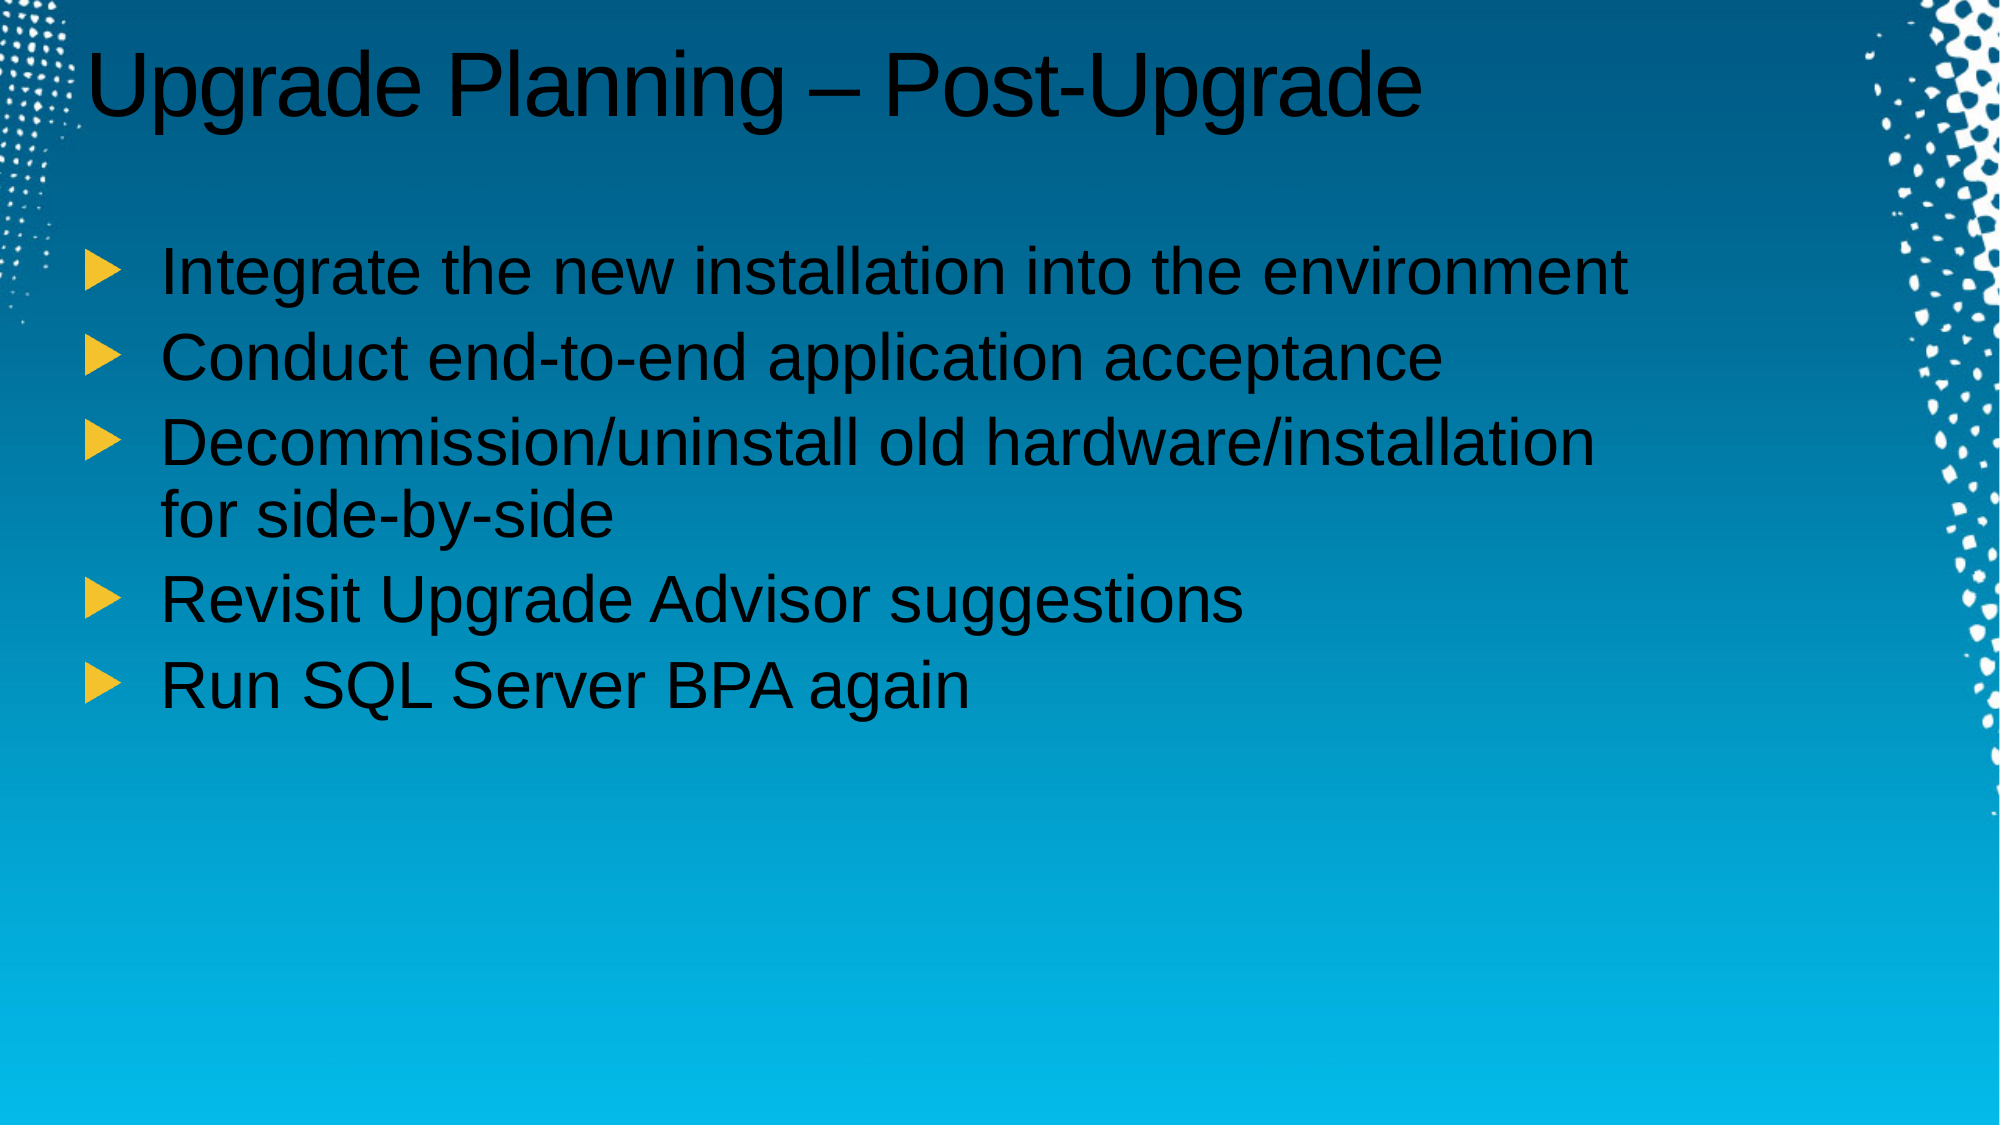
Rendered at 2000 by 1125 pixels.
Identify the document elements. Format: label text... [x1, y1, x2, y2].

picture [260, 673, 277, 707]
picture [672, 663, 705, 707]
picture [1920, 257, 1932, 264]
picture [1935, 0, 2000, 306]
picture [1942, 269, 1953, 276]
picture [949, 673, 966, 707]
picture [591, 673, 620, 707]
picture [964, 588, 983, 621]
picture [1938, 122, 1950, 133]
picture [1926, 344, 1939, 358]
picture [1952, 502, 1967, 516]
picture [26, 57, 34, 68]
picture [499, 673, 528, 707]
picture [33, 0, 42, 10]
picture [86, 663, 119, 702]
picture [1980, 460, 1987, 469]
picture [697, 587, 716, 621]
picture [507, 588, 511, 621]
picture [1988, 691, 2000, 709]
picture [1898, 188, 1912, 198]
picture [433, 588, 438, 635]
picture [30, 14, 40, 23]
picture [33, 116, 40, 124]
picture [1992, 438, 2000, 448]
picture [1979, 657, 1995, 676]
picture [719, 575, 724, 621]
picture [812, 673, 844, 707]
picture [34, 101, 43, 111]
picture [385, 577, 421, 621]
picture [54, 76, 60, 83]
picture [949, 588, 954, 621]
picture [1963, 535, 1977, 550]
picture [1953, 301, 1962, 312]
picture [86, 578, 119, 617]
picture [1948, 413, 1958, 424]
picture [1925, 87, 1941, 99]
picture [10, 69, 17, 78]
picture [556, 674, 585, 707]
picture [1925, 141, 1935, 155]
picture [31, 131, 37, 138]
picture [1984, 349, 1992, 357]
picture [86, 335, 119, 374]
picture [782, 588, 808, 621]
picture [0, 40, 9, 45]
picture [38, 74, 47, 80]
picture [3, 10, 11, 18]
picture [966, 588, 991, 635]
picture [43, 42, 49, 53]
picture [1190, 587, 1207, 621]
picture [1932, 235, 1943, 241]
picture [55, 62, 62, 69]
picture [1972, 570, 1986, 583]
picture [1946, 525, 1956, 533]
picture [1983, 404, 1992, 414]
picture [56, 47, 64, 55]
picture [41, 59, 48, 67]
picture [6, 97, 12, 105]
picture [1968, 481, 1978, 492]
picture [247, 588, 276, 621]
picture [297, 588, 323, 621]
picture [1919, 367, 1930, 378]
picture [1969, 625, 1985, 642]
picture [1988, 547, 2000, 561]
picture [404, 663, 431, 707]
picture [18, 0, 29, 6]
picture [1978, 517, 1987, 527]
picture [28, 42, 36, 53]
picture [167, 663, 202, 707]
picture [468, 588, 487, 621]
picture [45, 16, 55, 24]
picture [886, 673, 918, 707]
picture [1982, 714, 1993, 729]
picture [601, 587, 630, 621]
picture [13, 41, 25, 49]
list Integrate the new installation into the environment Conduct end-to-end application acceptance Decommission/uninstall old hardware/installation for side-by-side Revisit Upgrade Advisor suggestions Run SQL Server BPA again [85, 237, 1914, 562]
picture [58, 32, 66, 41]
picture [86, 420, 119, 459]
picture [1945, 213, 1955, 220]
picture [855, 588, 859, 621]
picture [1994, 382, 2000, 391]
picture [16, 22, 23, 34]
picture [33, 88, 42, 97]
picture [212, 587, 241, 621]
picture [716, 663, 749, 707]
picture [1991, 747, 2000, 765]
picture [816, 587, 845, 621]
picture [1950, 359, 1960, 366]
picture [1935, 431, 1946, 449]
picture [940, 674, 944, 707]
picture [651, 577, 691, 621]
title Upgrade Planning – Post-Upgrade [85, 37, 1914, 138]
picture [732, 588, 761, 621]
picture [1957, 187, 1971, 200]
picture [442, 587, 460, 621]
picture [1972, 312, 1985, 322]
picture [1915, 109, 1924, 119]
picture [18, 13, 26, 19]
picture [1921, 0, 1934, 8]
picture [1930, 291, 1941, 297]
picture [1003, 588, 1028, 635]
picture [1963, 589, 1976, 607]
picture [1974, 683, 1985, 694]
picture [17, 129, 23, 136]
picture [29, 27, 38, 38]
picture [538, 674, 542, 707]
picture [1970, 426, 1980, 436]
picture [0, 155, 5, 163]
picture [849, 674, 867, 707]
picture [1955, 246, 1965, 256]
picture [1942, 465, 1958, 483]
picture [1001, 588, 1020, 621]
picture [251, 674, 255, 707]
picture [893, 588, 919, 621]
picture [1922, 200, 1934, 207]
picture [0, 24, 9, 33]
picture [86, 250, 119, 289]
picture [1914, 308, 1929, 326]
picture [1946, 155, 1961, 167]
picture [751, 663, 791, 707]
picture [929, 588, 946, 621]
picture [1914, 274, 1920, 291]
picture [9, 84, 15, 91]
picture [1911, 223, 1918, 230]
picture [1955, 557, 1965, 573]
picture [214, 674, 231, 707]
picture [306, 663, 341, 707]
picture [564, 587, 583, 621]
picture [527, 587, 559, 621]
picture [1941, 324, 1952, 332]
picture [16, 143, 21, 151]
picture [1181, 588, 1185, 621]
picture [470, 588, 495, 635]
picture [1990, 492, 2000, 505]
picture [851, 674, 876, 721]
picture [1993, 321, 2000, 339]
picture [1929, 27, 1945, 45]
picture [1142, 587, 1171, 621]
picture [167, 577, 202, 621]
picture [1963, 335, 1972, 344]
picture [1995, 582, 2000, 595]
picture [1889, 152, 1901, 166]
picture [1991, 637, 2000, 652]
picture [1106, 580, 1121, 621]
picture [1914, 164, 1923, 177]
picture [11, 55, 21, 64]
picture [344, 580, 359, 621]
picture [42, 31, 53, 39]
picture [1963, 278, 1976, 291]
picture [1958, 445, 1968, 460]
picture [1981, 604, 2000, 620]
picture [24, 72, 32, 79]
picture [1215, 588, 1241, 621]
picture [1075, 588, 1101, 621]
picture [1973, 368, 1982, 380]
picture [586, 575, 591, 621]
picture [1935, 177, 1945, 189]
picture [1960, 392, 1970, 403]
picture [349, 663, 392, 719]
picture [630, 674, 634, 707]
picture [1928, 399, 1939, 415]
picture [47, 0, 57, 10]
picture [1892, 212, 1902, 216]
picture [455, 663, 490, 707]
picture [235, 674, 239, 707]
picture [1038, 587, 1067, 621]
picture [1935, 379, 1948, 391]
